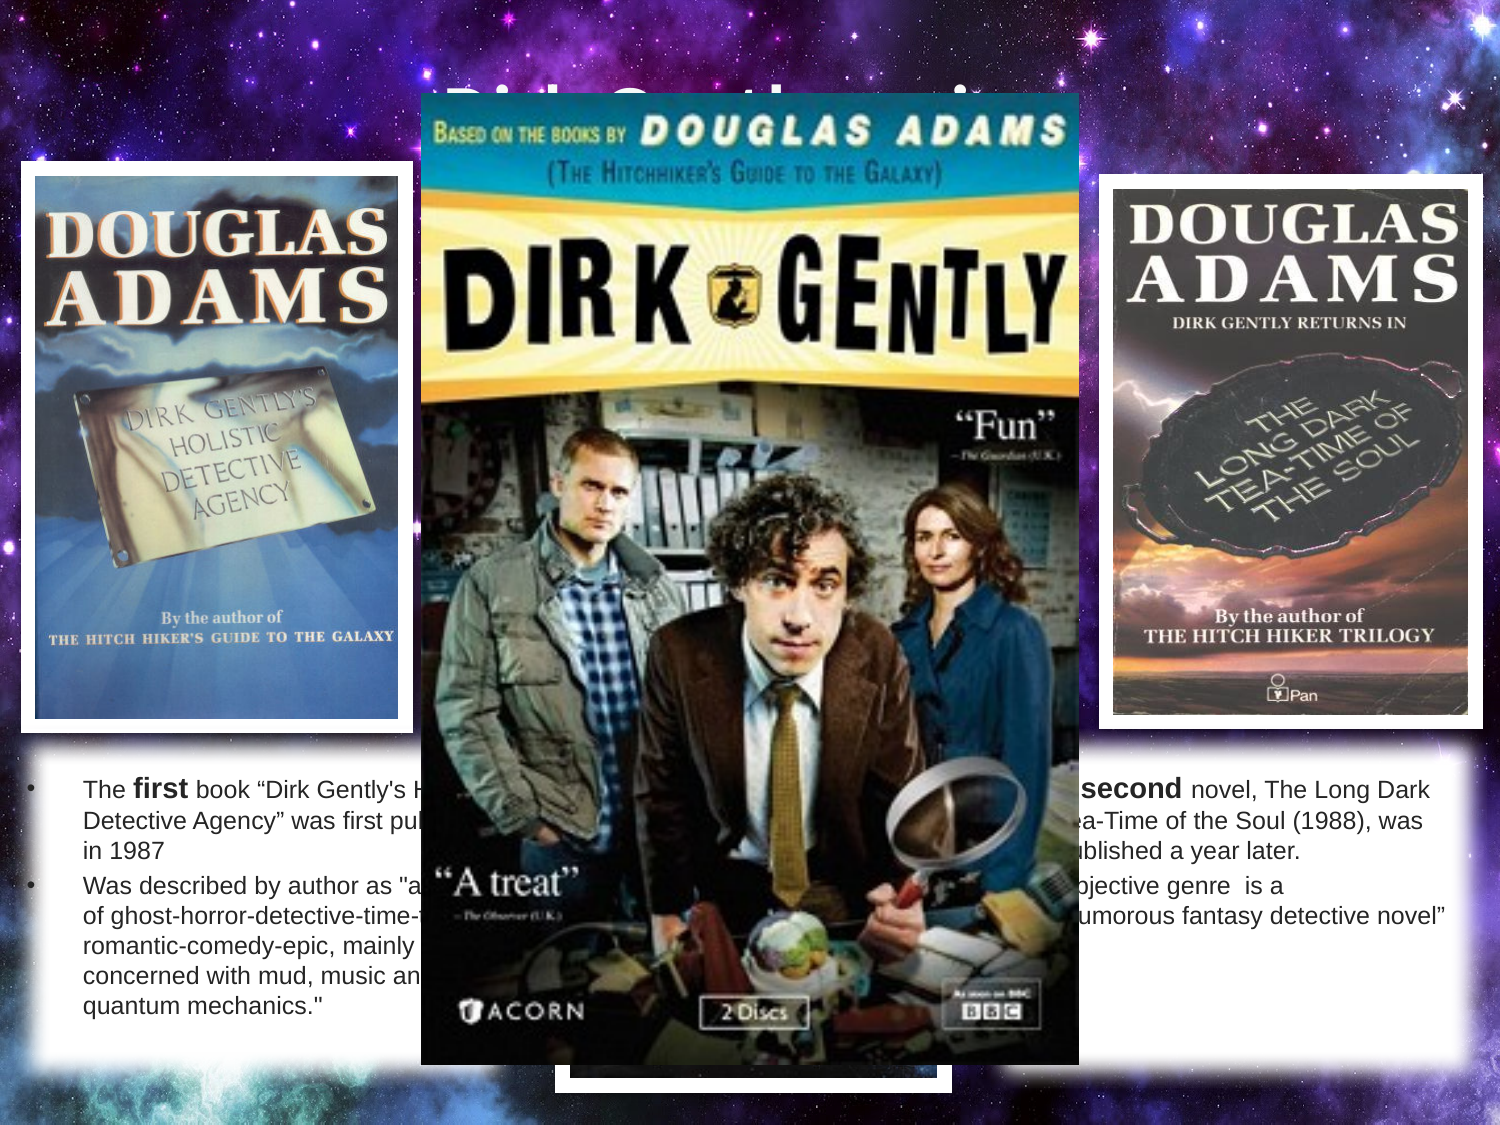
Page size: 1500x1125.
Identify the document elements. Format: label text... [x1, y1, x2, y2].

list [569, 1074, 938, 1079]
text_box The first book “Dirk Gently's Holistic Detective Agency” was first published in 1987 Was described by author as "a kind of ghost-horror-detective-time-travel-romantic-comedy-epic, mainly concerned with mud, music and quantum mechanics." [46, 761, 416, 1056]
picture [0, 0, 1500, 1125]
text_box A second novel, The Long Dark Tea-Time of the Soul (1988), was published a year later. Objective genre is a “humorous fantasy detective novel” [1082, 761, 1455, 1056]
title Dirk Gently series [70, 58, 1421, 247]
